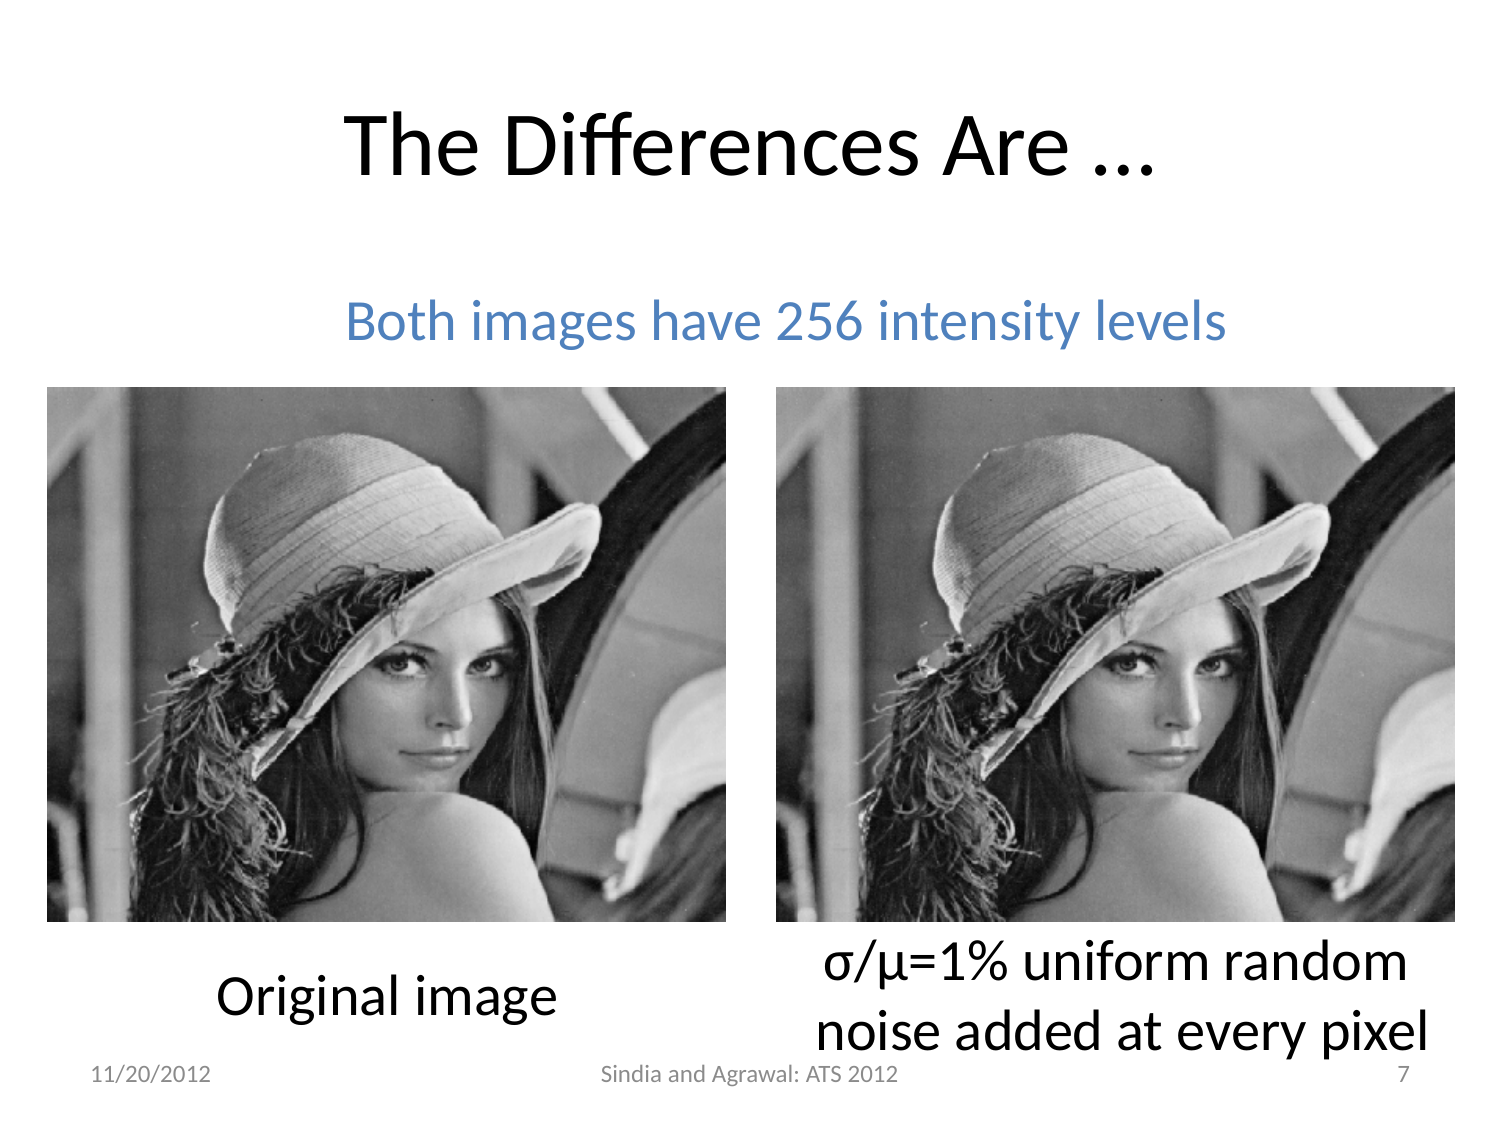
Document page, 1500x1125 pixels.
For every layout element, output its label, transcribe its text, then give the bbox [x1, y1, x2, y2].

text_box σ/µ=1% uniform random noise added at every pixel [800, 1003, 1445, 1070]
footer Sindia and Agrawal: ATS 2012 [512, 1042, 988, 1103]
text_box Both images have 256 intensity levels [330, 275, 1243, 335]
picture [0, 337, 1500, 994]
text_box Original image [201, 1003, 574, 1035]
slide_number 7 [1074, 1042, 1425, 1103]
title The Differences Are … [75, 45, 1425, 233]
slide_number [75, 1042, 425, 1103]
